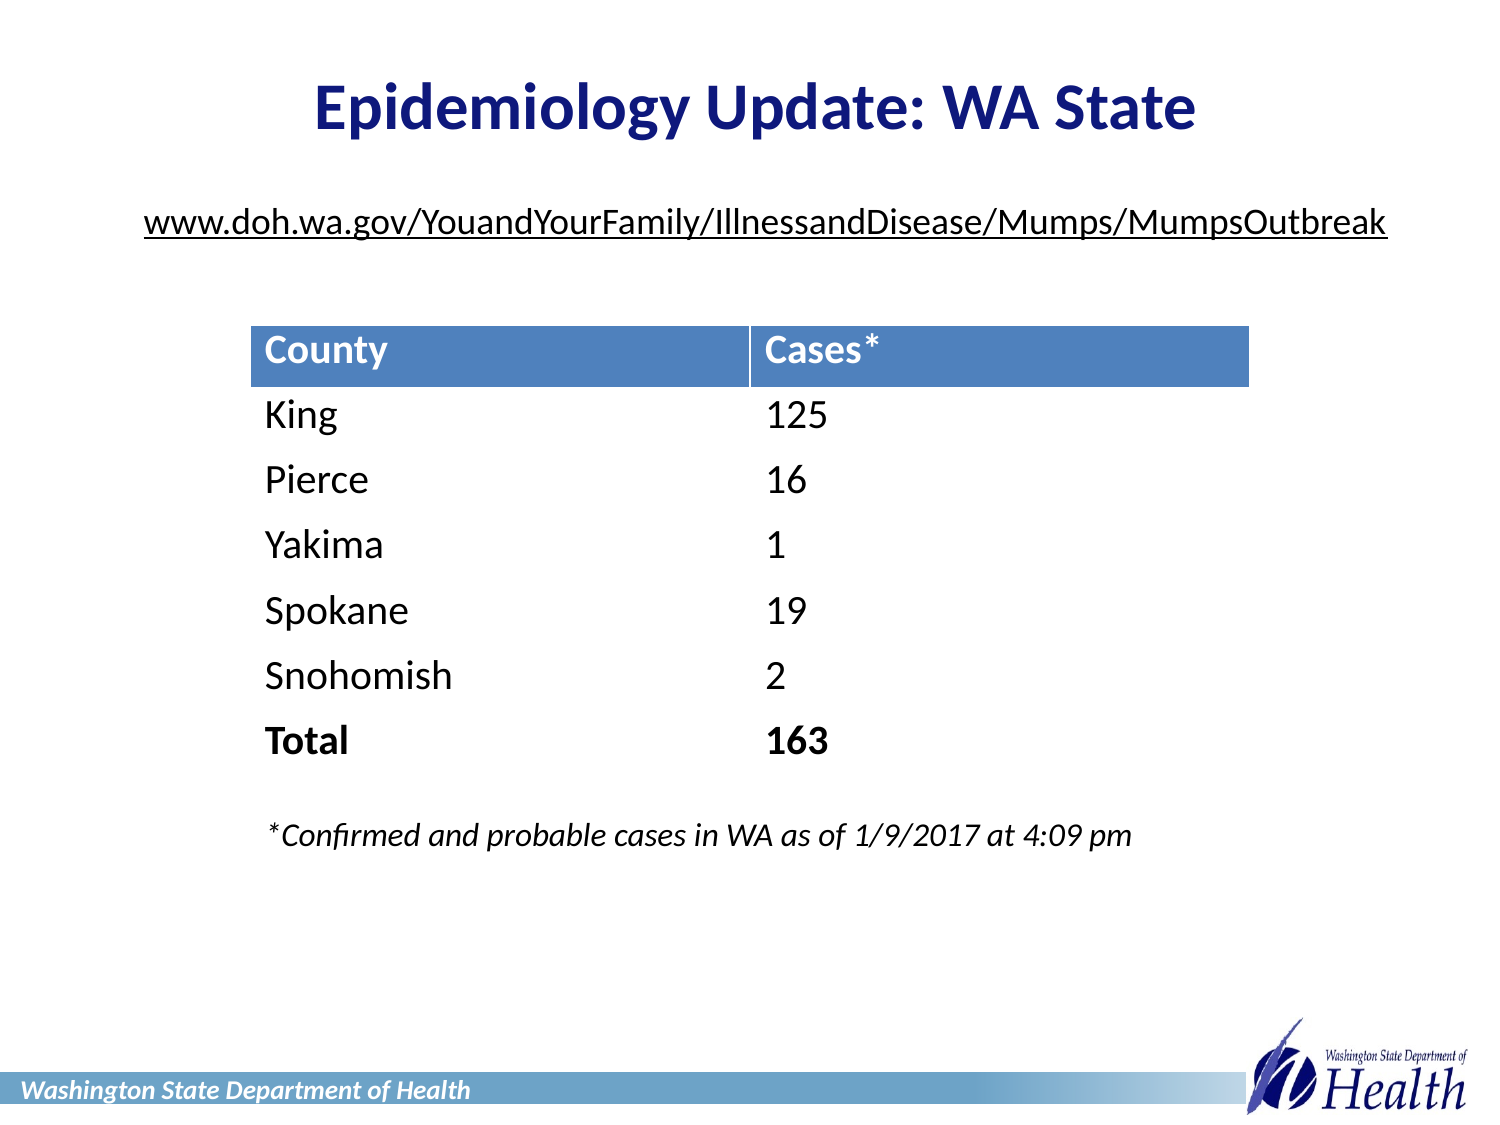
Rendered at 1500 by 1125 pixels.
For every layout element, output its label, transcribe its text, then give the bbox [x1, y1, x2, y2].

table_cell King [251, 393, 749, 454]
table_header County [251, 326, 749, 387]
text_box Epidemiology Update: WA State [110, 53, 1402, 152]
table_cell 19 [751, 586, 1249, 650]
table_cell Spokane [251, 586, 749, 650]
picture [1246, 1017, 1468, 1115]
table_header Cases* [751, 326, 1249, 387]
table_cell 163 [751, 716, 1249, 780]
table_cell 125 [751, 393, 1249, 454]
table_cell 16 [751, 456, 1249, 519]
text_box Washington State Department of Health [5, 1064, 486, 1113]
table_cell 2 [751, 651, 1249, 715]
table_cell 1 [751, 521, 1249, 584]
table_cell Total [251, 716, 749, 780]
table_cell Pierce [251, 456, 749, 519]
table_cell Yakima [251, 521, 749, 584]
text_box www.doh.wa.gov/YouandYourFamily/IllnessandDisease/Mumps/MumpsOutbreak [112, 189, 1425, 250]
table_cell *Confirmed and probable cases in WA as of 1/9/2017 at 4:09 pm [251, 781, 1249, 875]
table_cell Snohomish [251, 651, 749, 715]
